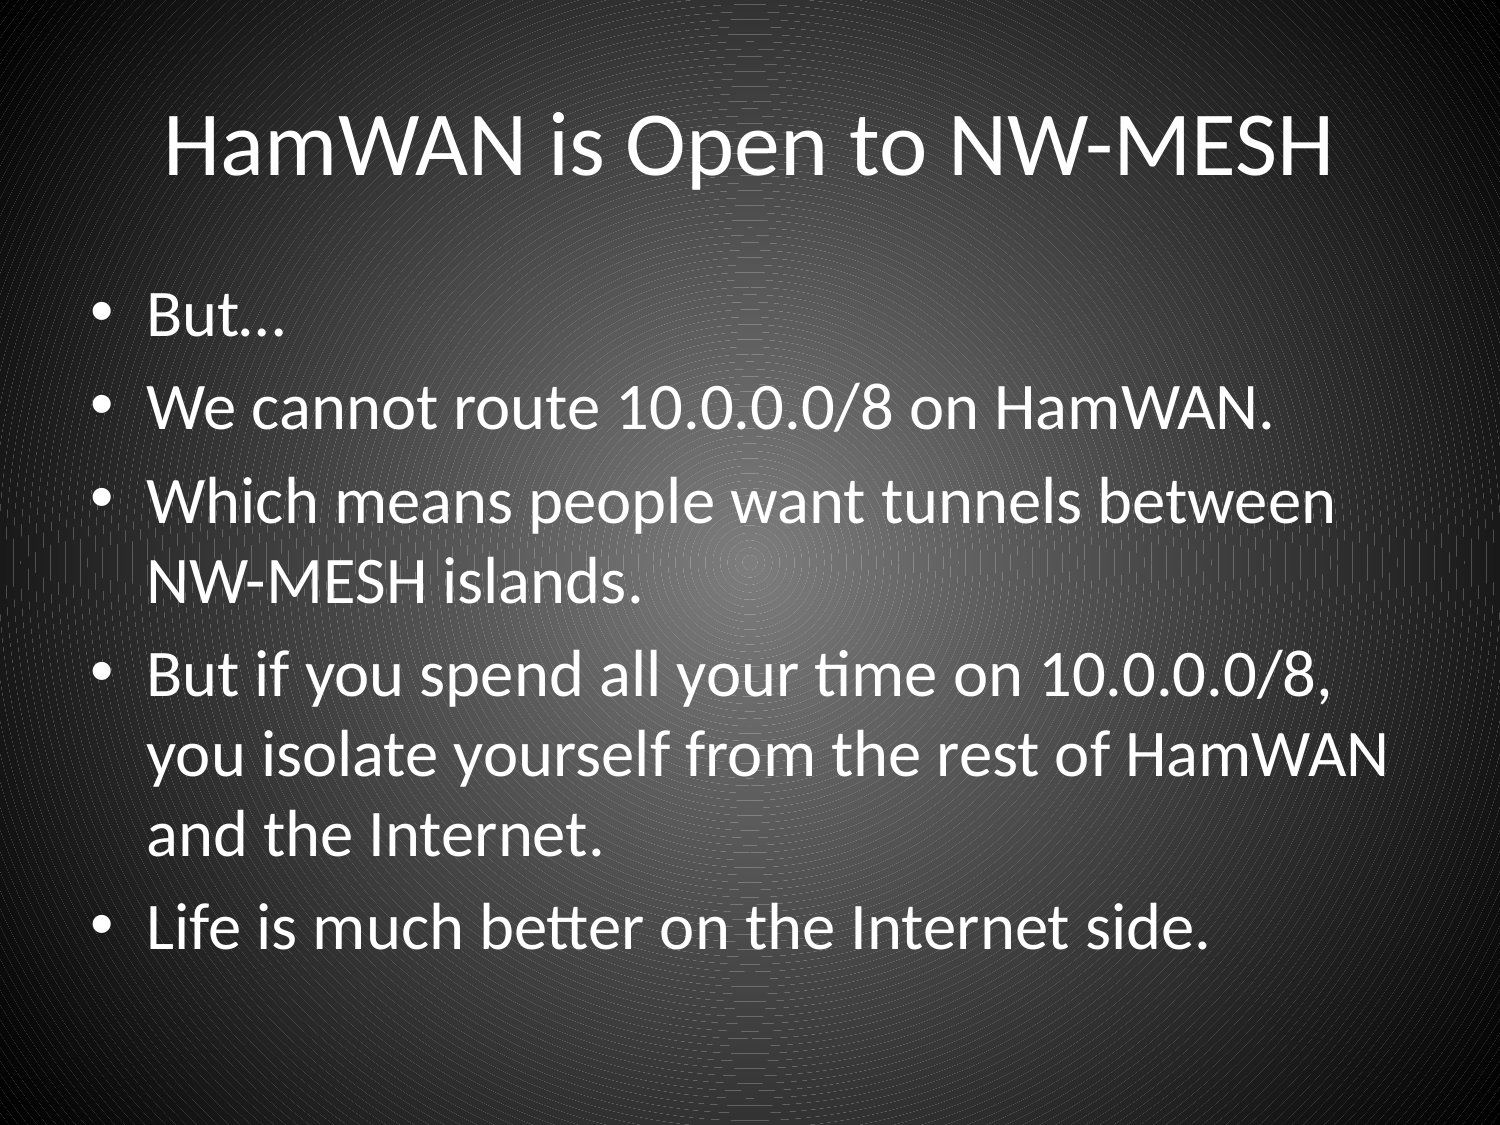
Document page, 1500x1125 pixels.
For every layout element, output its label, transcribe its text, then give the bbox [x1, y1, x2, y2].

list But… We cannot route 10.0.0.0/8 on HamWAN. Which means people want tunnels between NW-MESH islands. But if you spend all your time on 10.0.0.0/8, you isolate yourself from the rest of HamWAN and the Internet. Life is much better on the Internet side. [75, 262, 1425, 1005]
title HamWAN is Open to NW-MESH [75, 45, 1425, 233]
